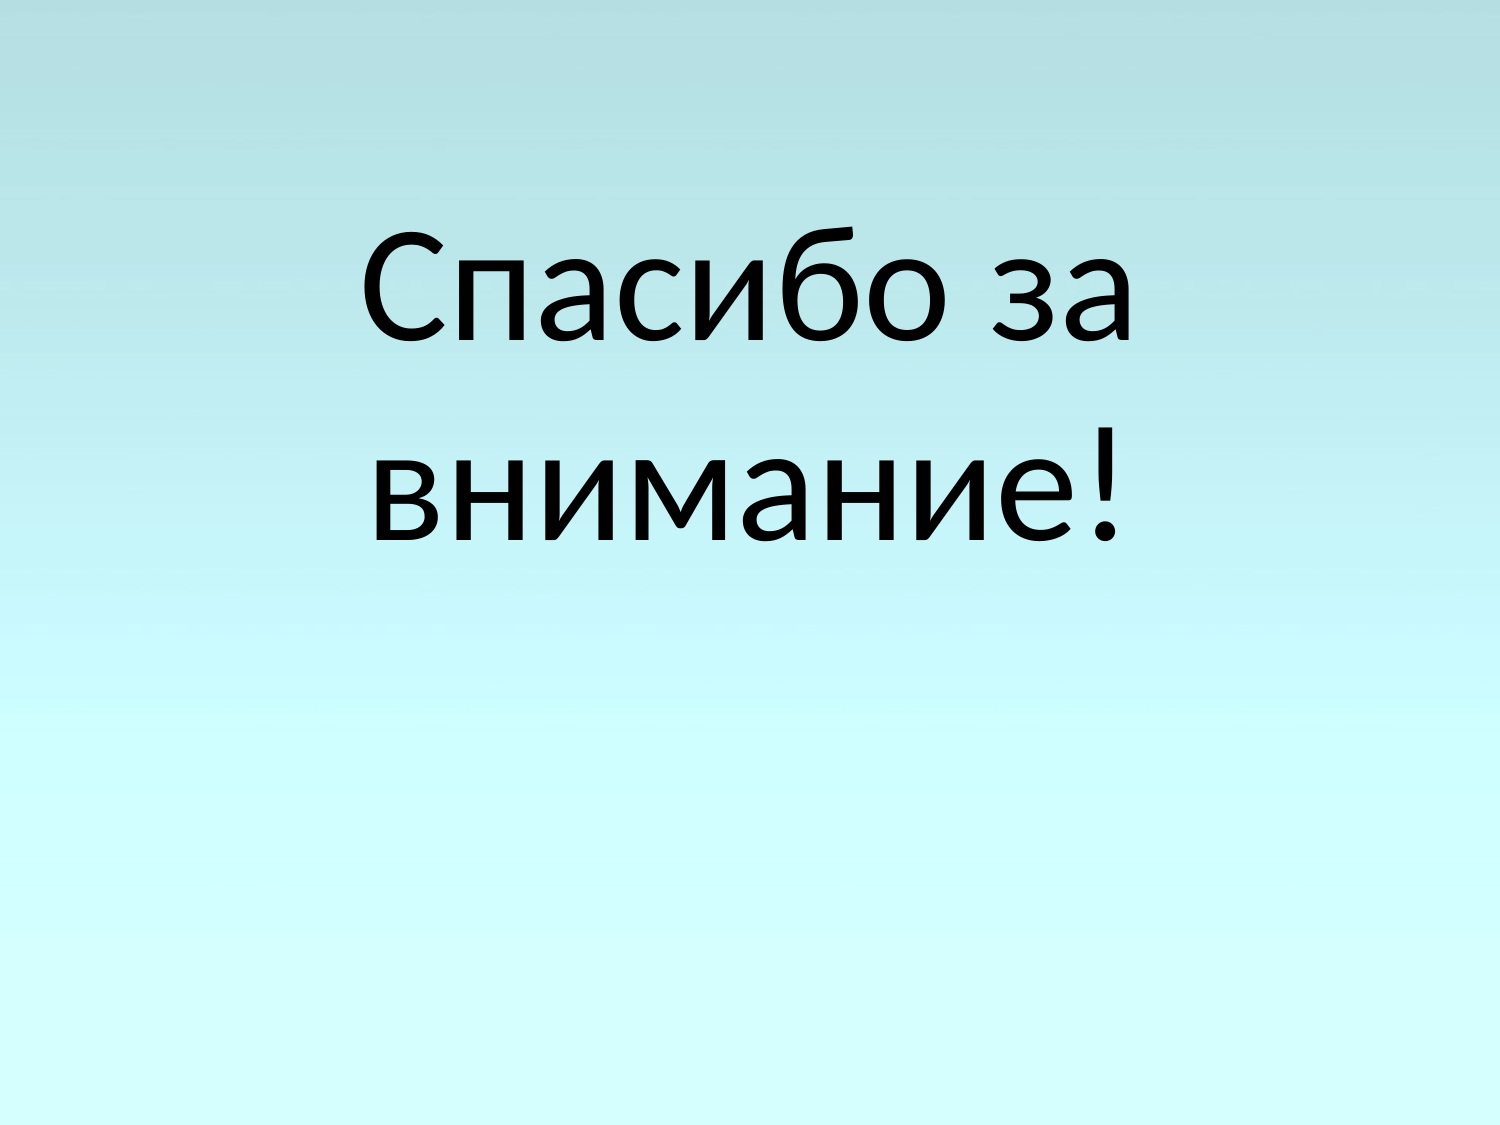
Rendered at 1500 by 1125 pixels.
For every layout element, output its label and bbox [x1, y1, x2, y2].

list [0, 0, 1500, 1125]
